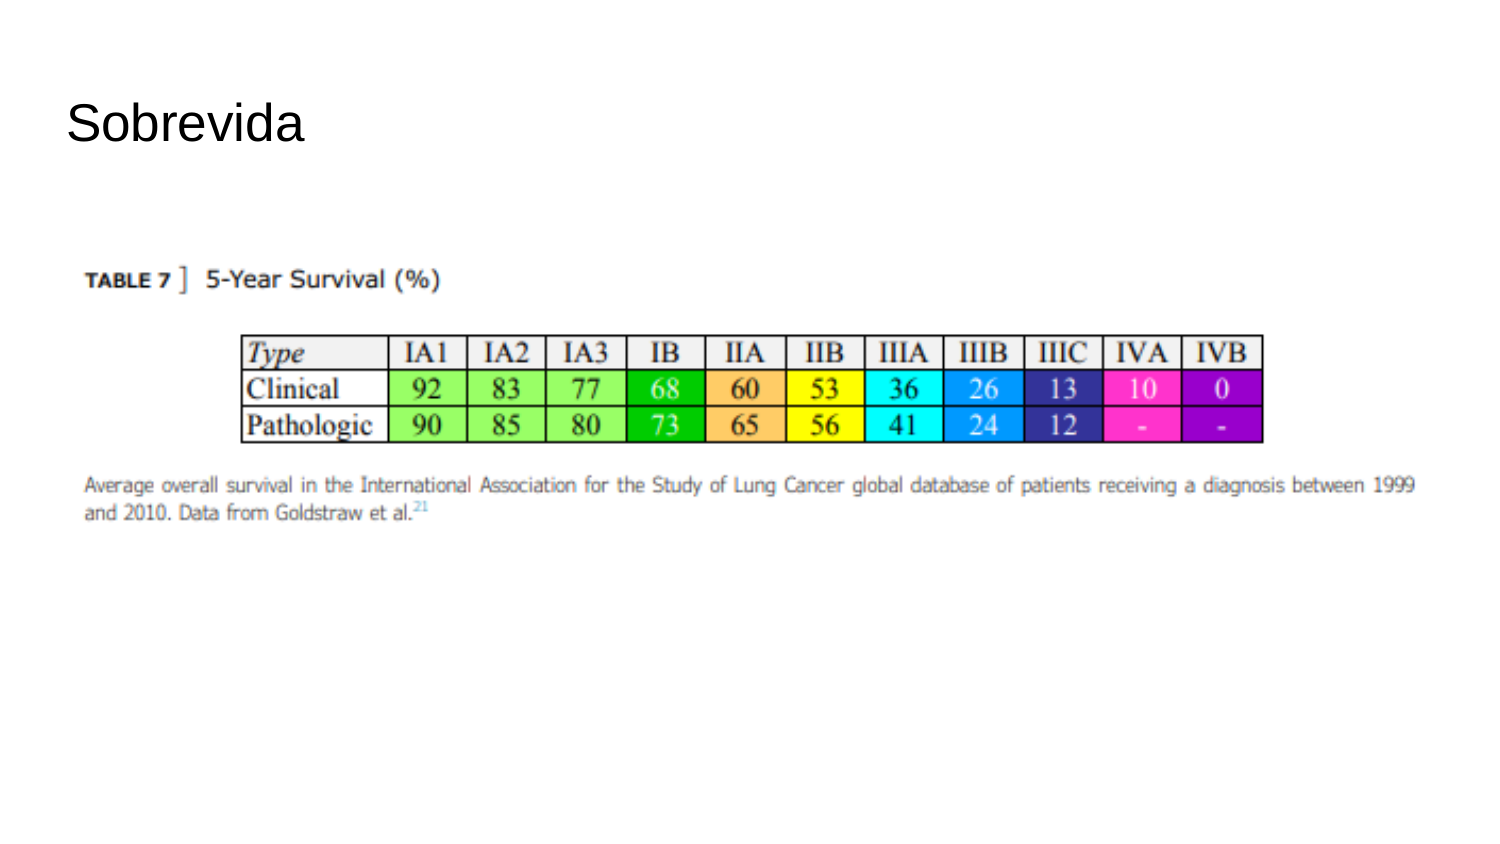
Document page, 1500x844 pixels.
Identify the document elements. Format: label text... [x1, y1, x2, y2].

title Sobrevida [51, 72, 1449, 167]
picture [69, 251, 1431, 544]
